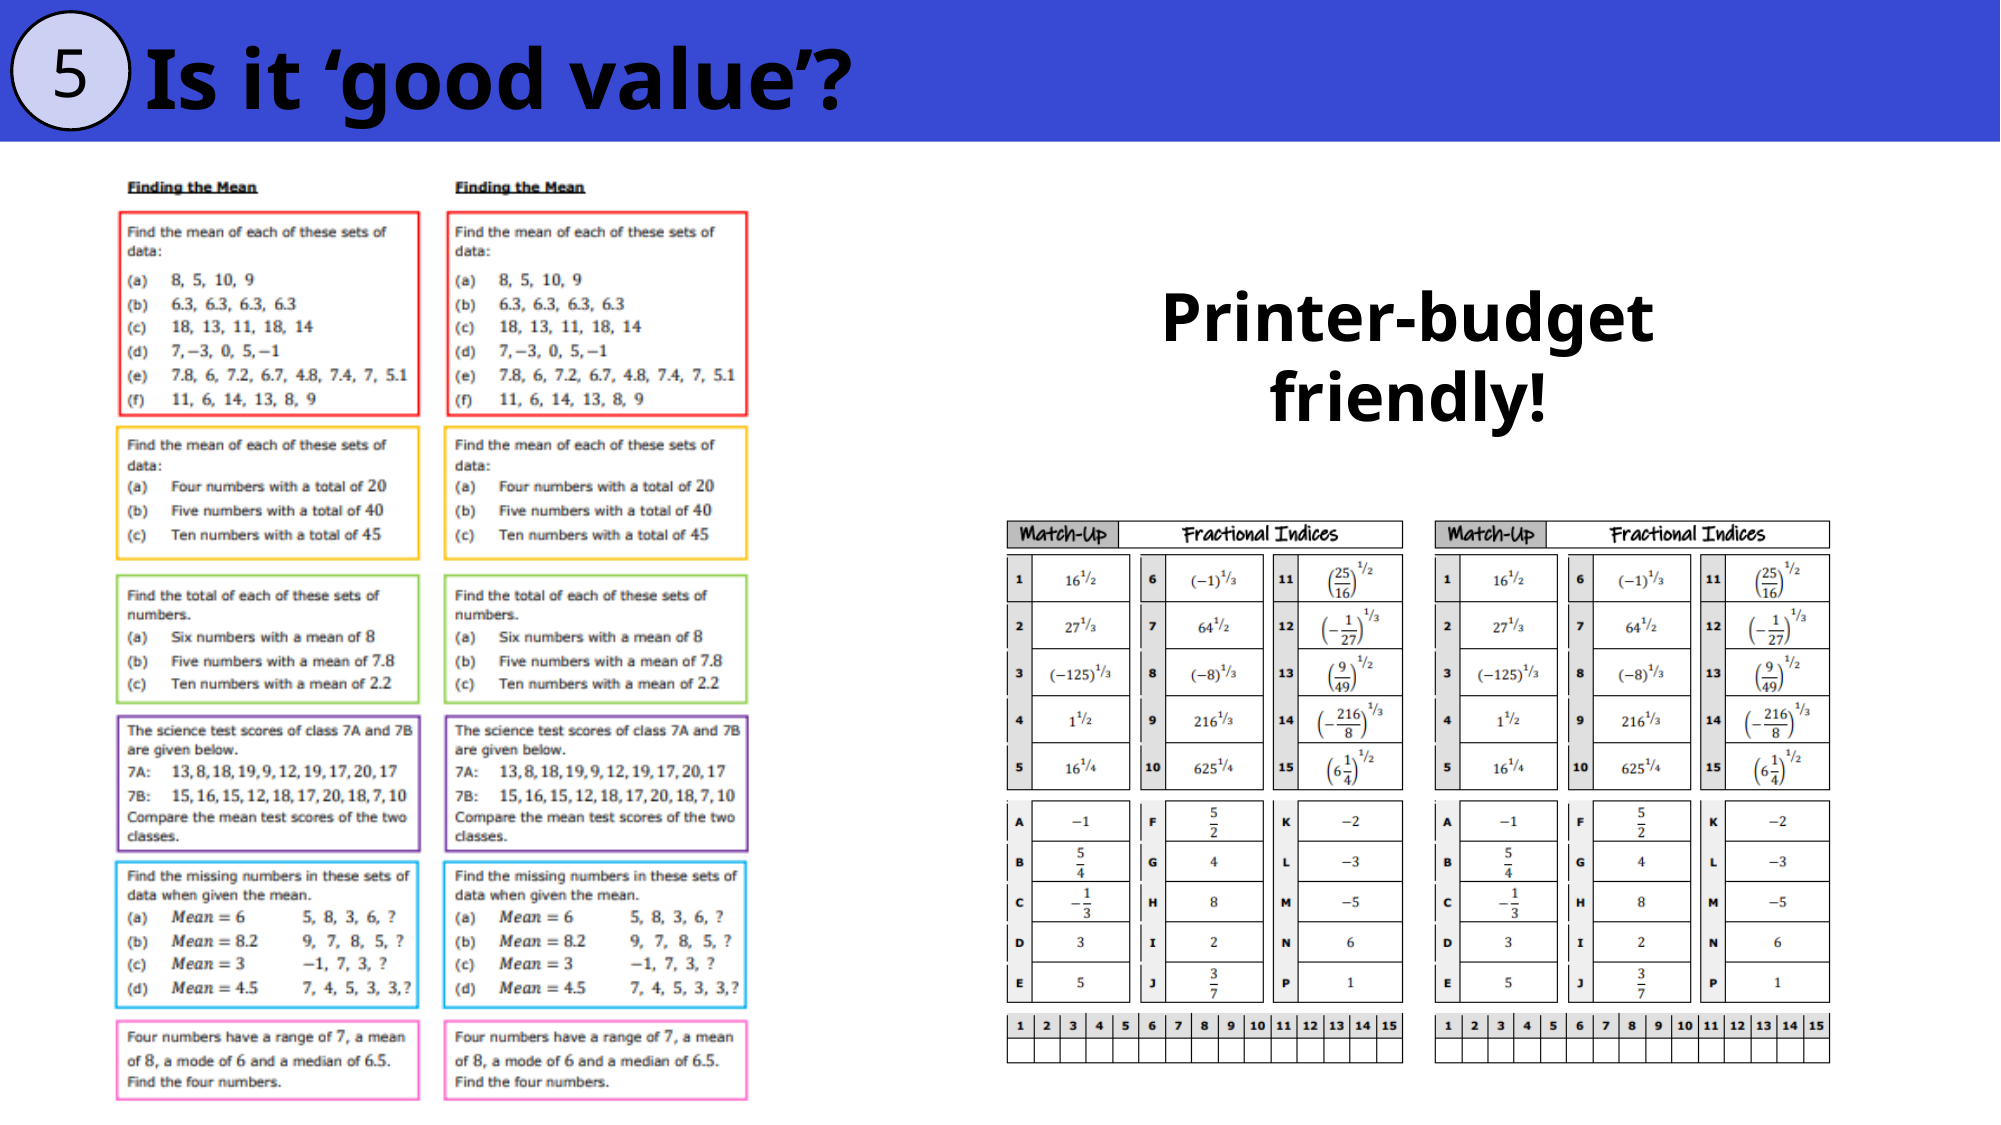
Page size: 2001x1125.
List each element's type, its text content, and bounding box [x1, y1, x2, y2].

picture [1426, 514, 1838, 1070]
text_box Is it ‘good value’? [0, 0, 2000, 143]
text_box 5 [10, 10, 132, 132]
picture [111, 174, 756, 1109]
picture [999, 514, 1411, 1070]
text_box Printer-budget friendly! [1026, 267, 1791, 442]
